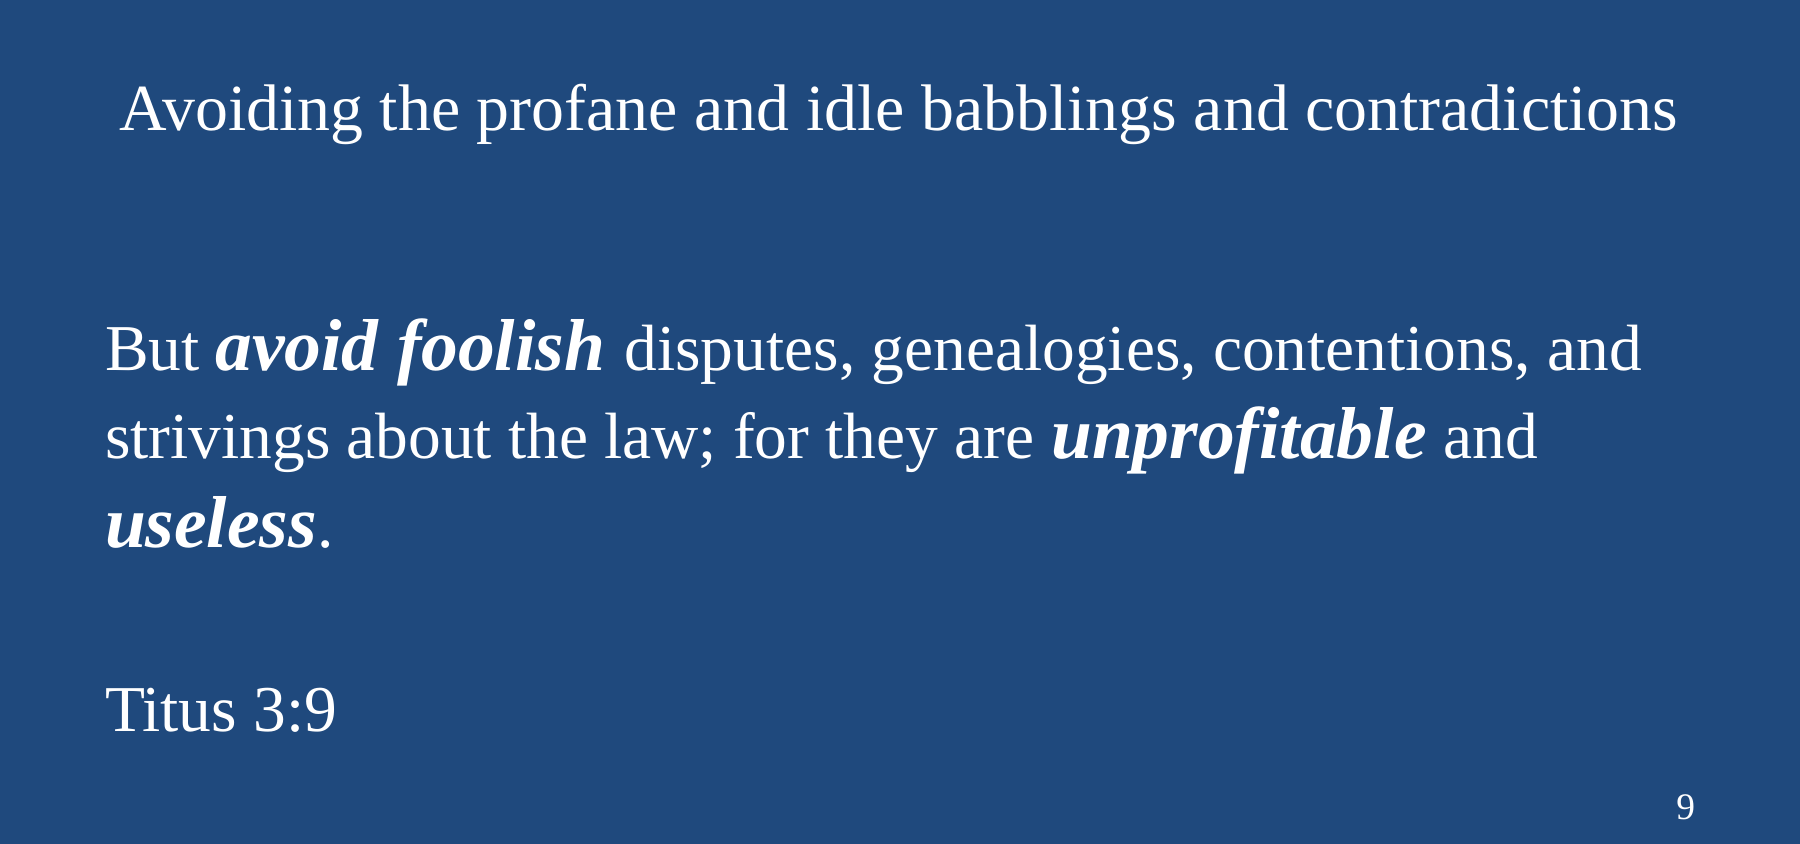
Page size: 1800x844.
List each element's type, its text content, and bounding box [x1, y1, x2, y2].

list But avoid foolish disputes, genealogies, contentions, and strivings about the law; for they are unprofitable and useless. Titus 3:9 [90, 196, 1710, 754]
title Avoiding the profane and idle babblings and contradictions [90, 33, 1710, 175]
slide_number 9 [1290, 782, 1710, 827]
